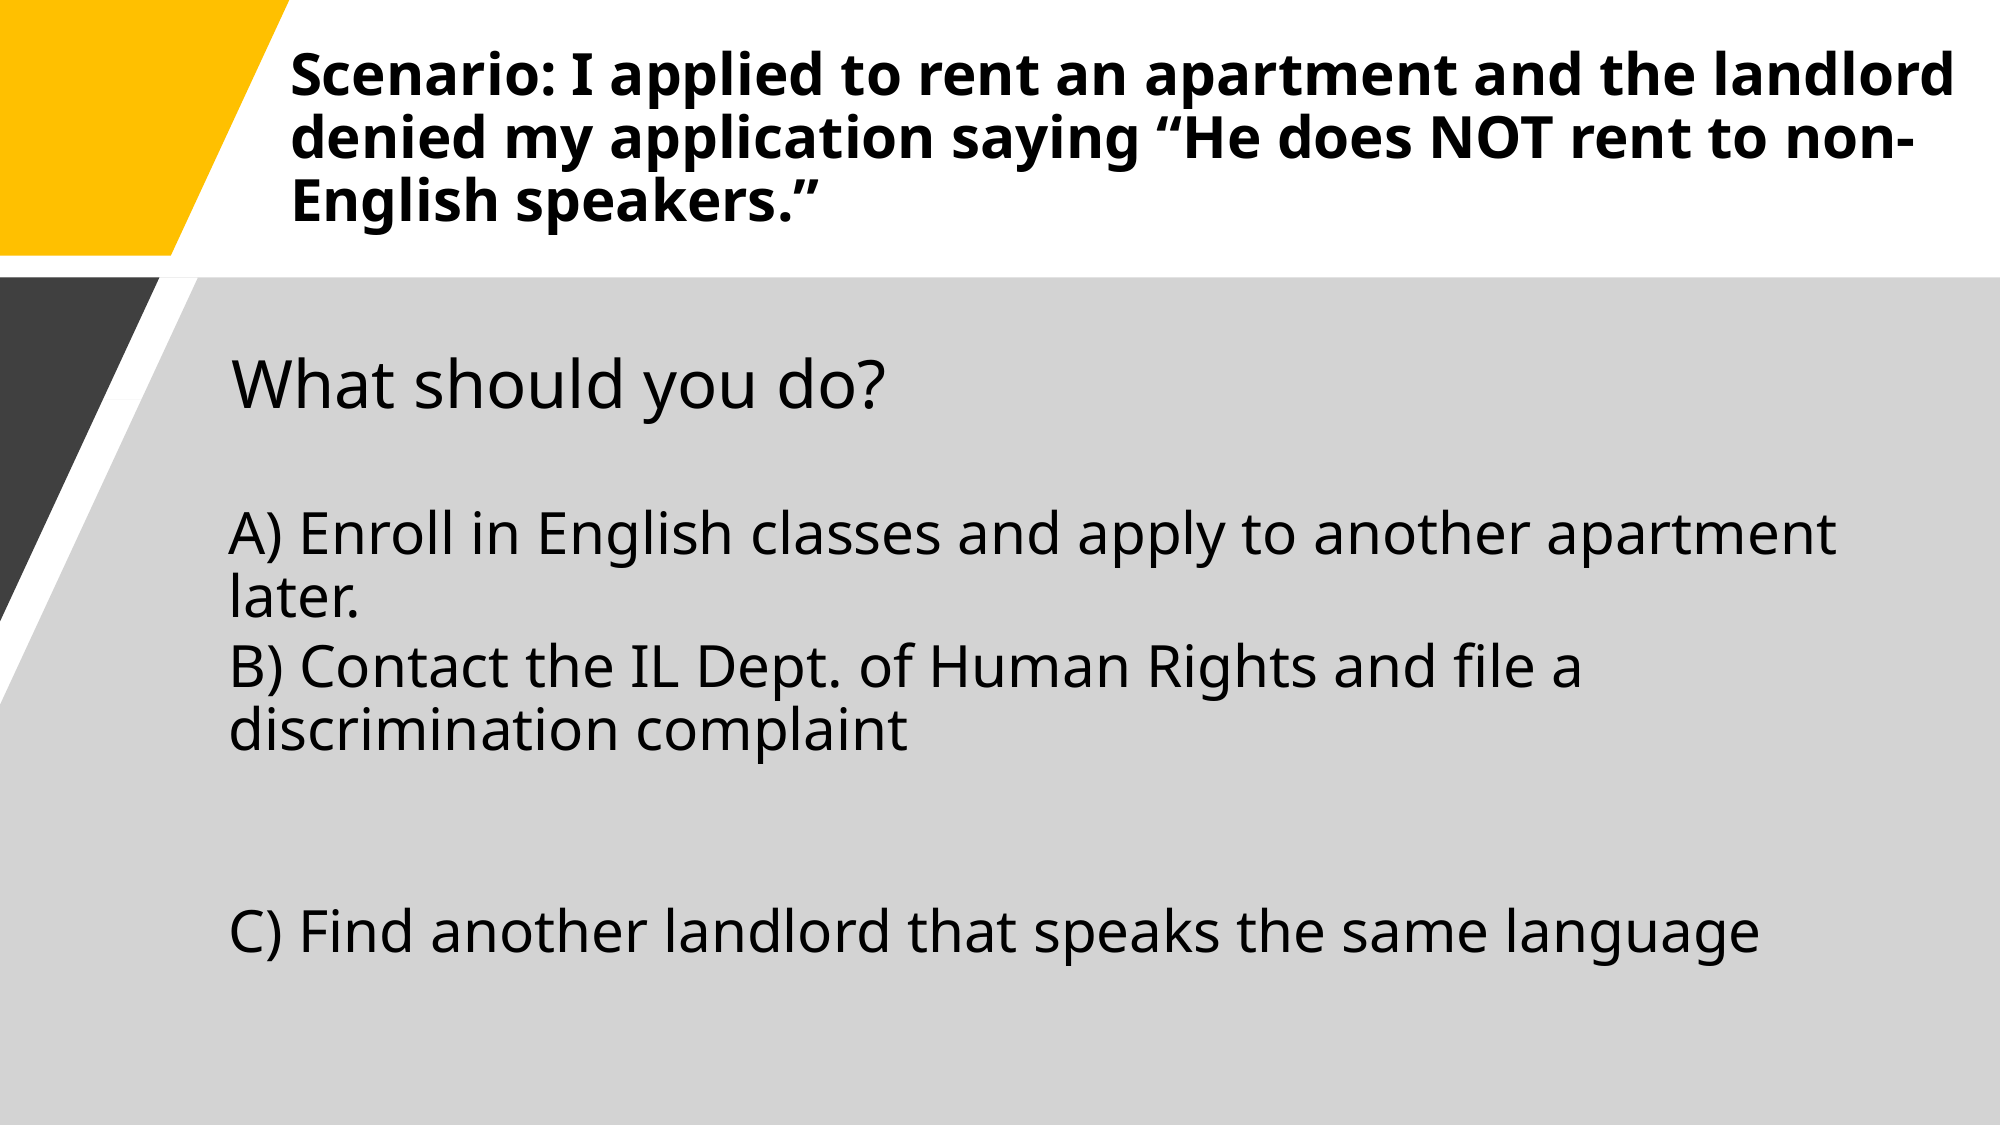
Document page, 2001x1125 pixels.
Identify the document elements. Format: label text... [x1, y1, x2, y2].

text_box What should you do? [216, 335, 1942, 438]
text_box [0, 277, 2000, 1125]
title Scenario: I applied to rent an apartment and the landlord denied my application saying “He does NOT rent to non-English speakers.” [275, 30, 2000, 249]
text_box [0, 277, 160, 622]
text_box B) Contact the IL Dept. of Human Rights and file a discrimination complaint [213, 622, 1945, 779]
list A) Enroll in English classes and apply to another apartment later. C) Find another landlord that speaks the same language [213, 779, 1939, 1037]
text_box [0, 0, 290, 256]
list A) Enroll in English classes and apply to another apartment later. C) Find another landlord that speaks the same language [213, 322, 1939, 622]
